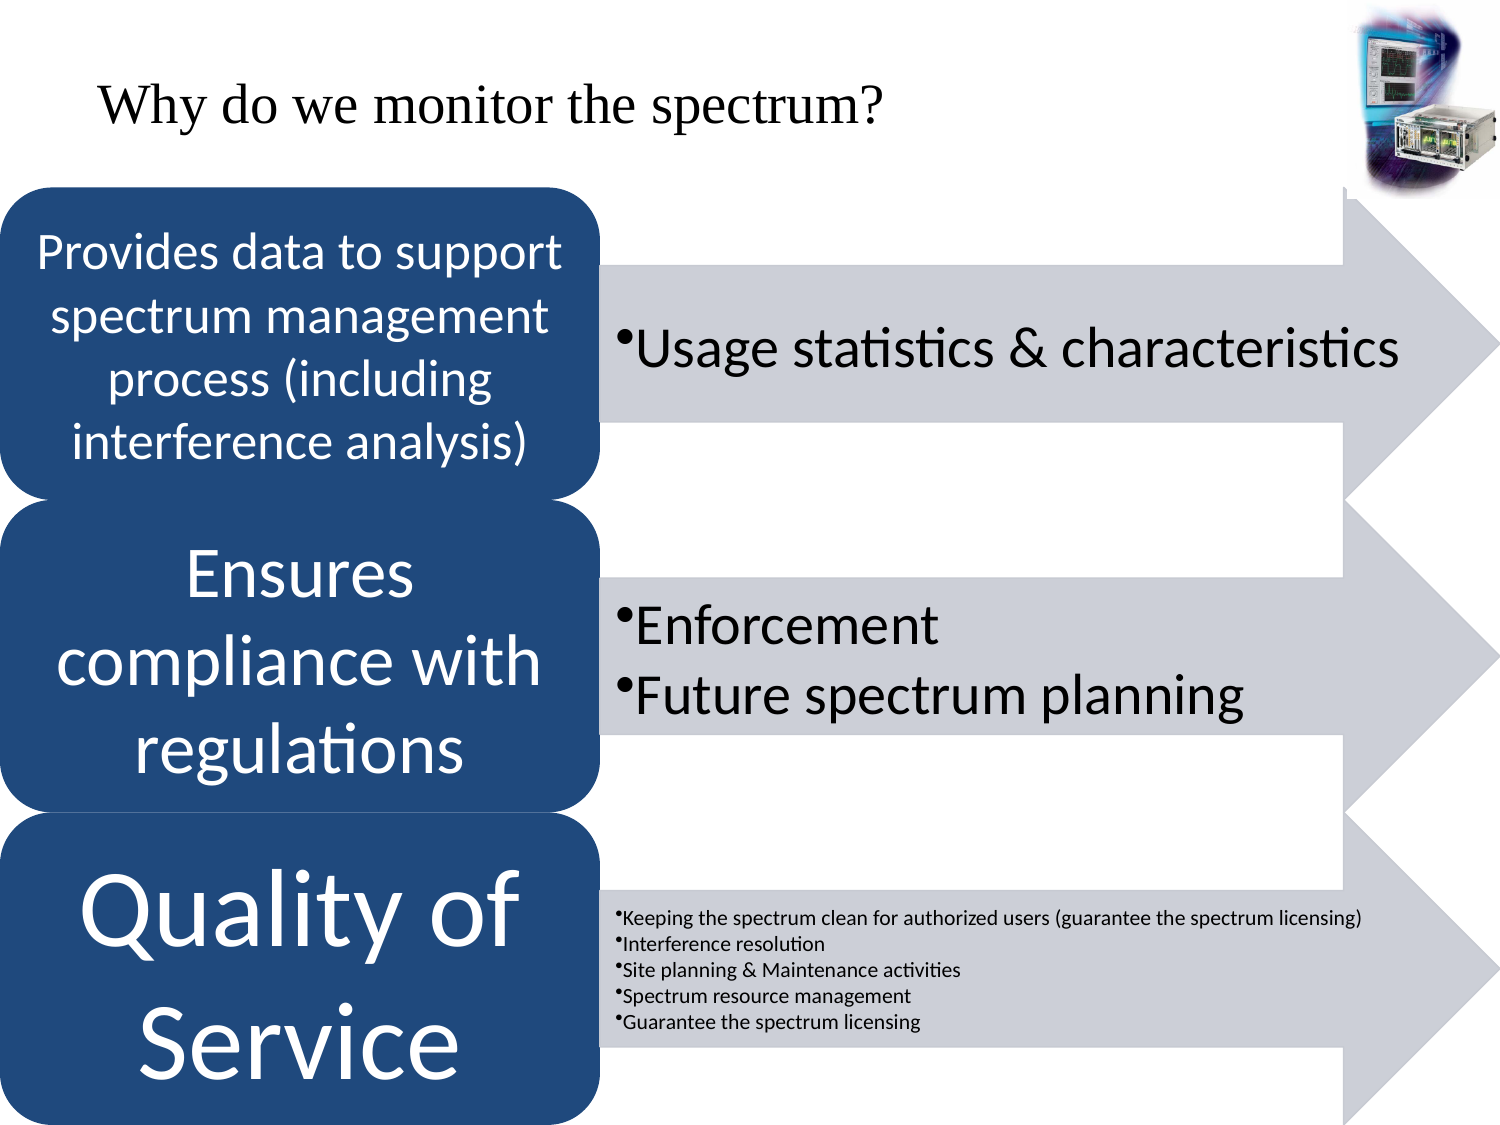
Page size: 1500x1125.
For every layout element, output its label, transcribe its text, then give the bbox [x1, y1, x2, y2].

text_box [0, 187, 1500, 1125]
title Why do we monitor the spectrum? [82, 58, 1342, 143]
picture [1347, 0, 1500, 199]
